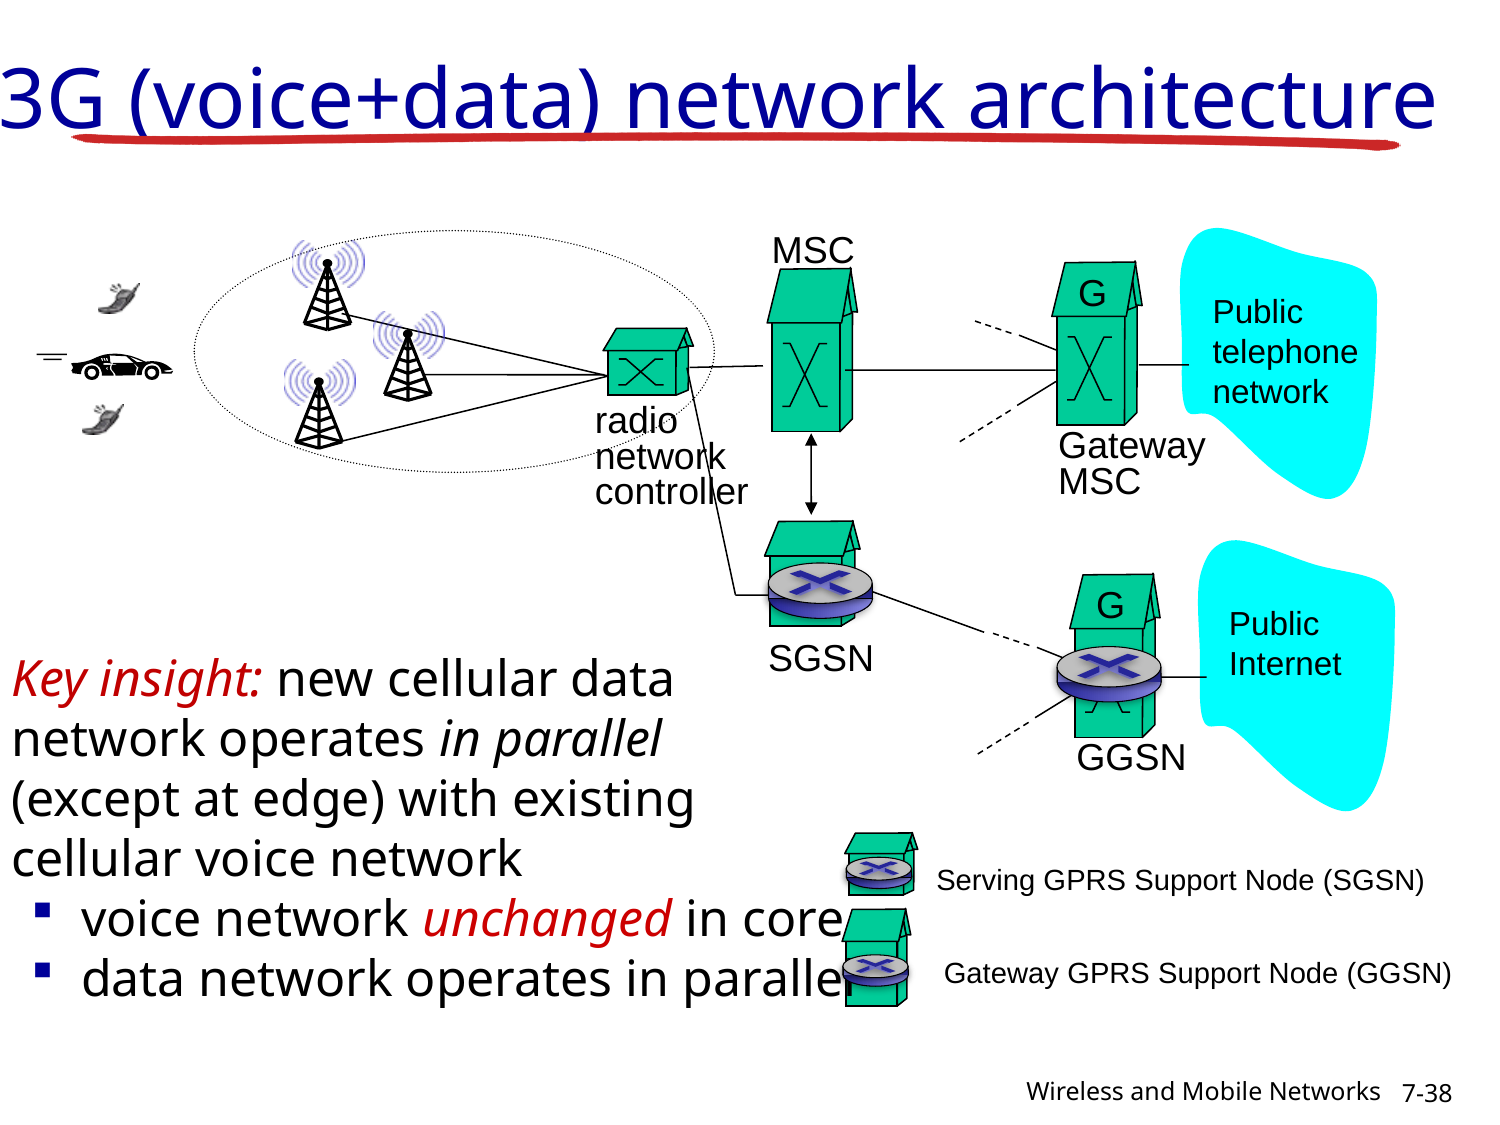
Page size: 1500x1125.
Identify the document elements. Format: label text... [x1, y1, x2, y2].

text_box MSC [756, 218, 870, 279]
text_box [292, 240, 365, 330]
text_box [1051, 260, 1143, 426]
text_box Public Internet [1214, 594, 1357, 690]
text_box [872, 942, 897, 953]
picture [98, 283, 141, 314]
text_box [1215, 418, 1371, 499]
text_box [1056, 646, 1162, 703]
text_box [1179, 227, 1378, 415]
text_box [872, 909, 906, 942]
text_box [36, 349, 174, 381]
text_box SGSN [753, 626, 890, 686]
text_box Key insight: new cellular data network operates in parallel (except at edge) with existing cellular voice network voice network unchanged in core data network operates in parallel [0, 639, 872, 1064]
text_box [842, 954, 909, 987]
text_box [1197, 540, 1396, 812]
picture [65, 126, 1416, 156]
picture [81, 404, 124, 436]
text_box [1069, 711, 1161, 738]
text_box [897, 995, 907, 1006]
footer Wireless and Mobile Networks [960, 1067, 1404, 1110]
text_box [764, 520, 861, 564]
text_box [904, 911, 911, 935]
text_box 3G (voice+data) network architecture [0, 37, 1455, 153]
text_box GGSN [1061, 734, 1202, 786]
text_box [767, 562, 873, 619]
text_box [194, 230, 715, 473]
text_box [284, 358, 357, 449]
text_box [897, 936, 907, 953]
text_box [602, 327, 694, 396]
text_box [900, 922, 907, 938]
text_box radio network controller [580, 398, 764, 520]
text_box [766, 267, 858, 433]
text_box Serving GPRS Support Node (SGSN) [921, 854, 1441, 904]
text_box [1069, 572, 1161, 646]
text_box Public telephone network [1197, 282, 1374, 418]
text_box [872, 996, 897, 1006]
text_box Gateway GPRS Support Node (GGSN) [929, 947, 1468, 997]
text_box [844, 832, 919, 895]
slide_number 7-38 [1387, 1069, 1500, 1115]
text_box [845, 856, 912, 889]
text_box [289, 244, 448, 407]
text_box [373, 311, 446, 401]
text_box [804, 441, 818, 515]
text_box Gateway MSC [1043, 422, 1221, 509]
